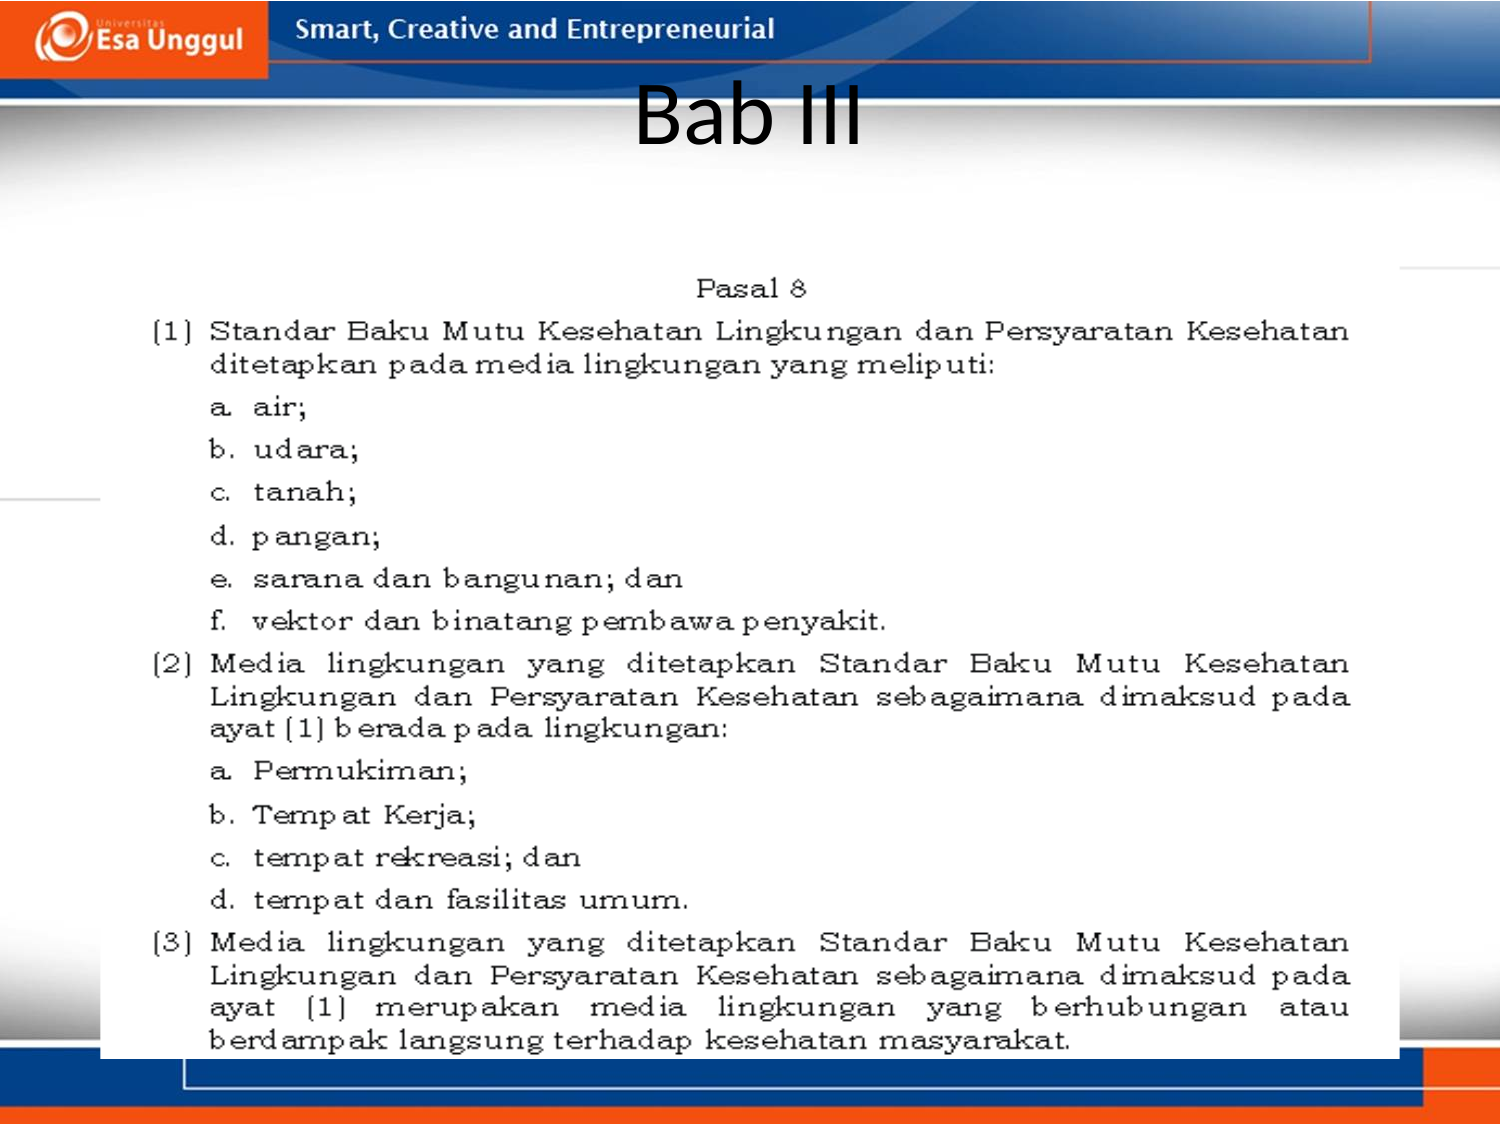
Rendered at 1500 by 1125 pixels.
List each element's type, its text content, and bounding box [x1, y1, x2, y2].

title Bab III [75, 45, 1425, 233]
picture [0, 1, 1500, 1124]
